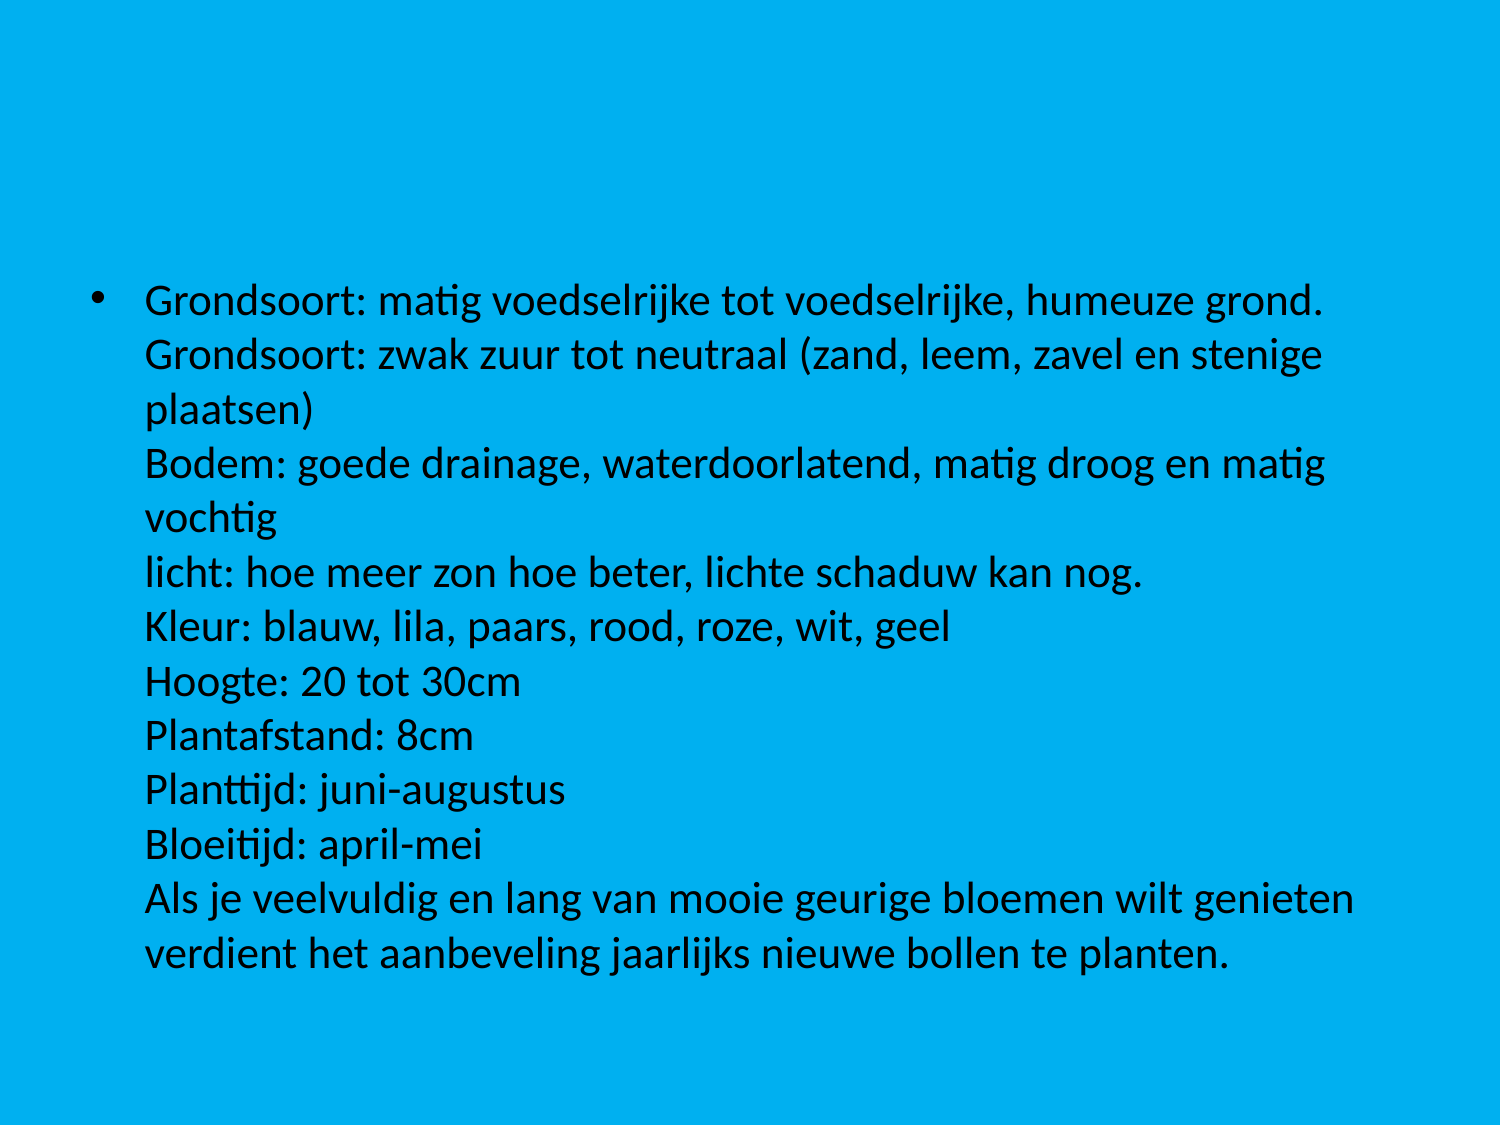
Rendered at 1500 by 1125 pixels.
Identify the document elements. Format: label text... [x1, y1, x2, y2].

list Grondsoort: matig voedselrijke tot voedselrijke, humeuze grond. Grondsoort: zwak zuur tot neutraal (zand, leem, zavel en stenige plaatsen) Bodem: goede drainage, waterdoorlatend, matig droog en matig vochtig licht: hoe meer zon hoe beter, lichte schaduw kan nog. Kleur: blauw, lila, paars, rood, roze, wit, geel Hoogte: 20 tot 30cm Plantafstand: 8cm Planttijd: juni-augustus Bloeitijd: april-mei Als je veelvuldig en lang van mooie geurige bloemen wilt genieten verdient het aanbeveling jaarlijks nieuwe bollen te planten. [75, 262, 1425, 1005]
